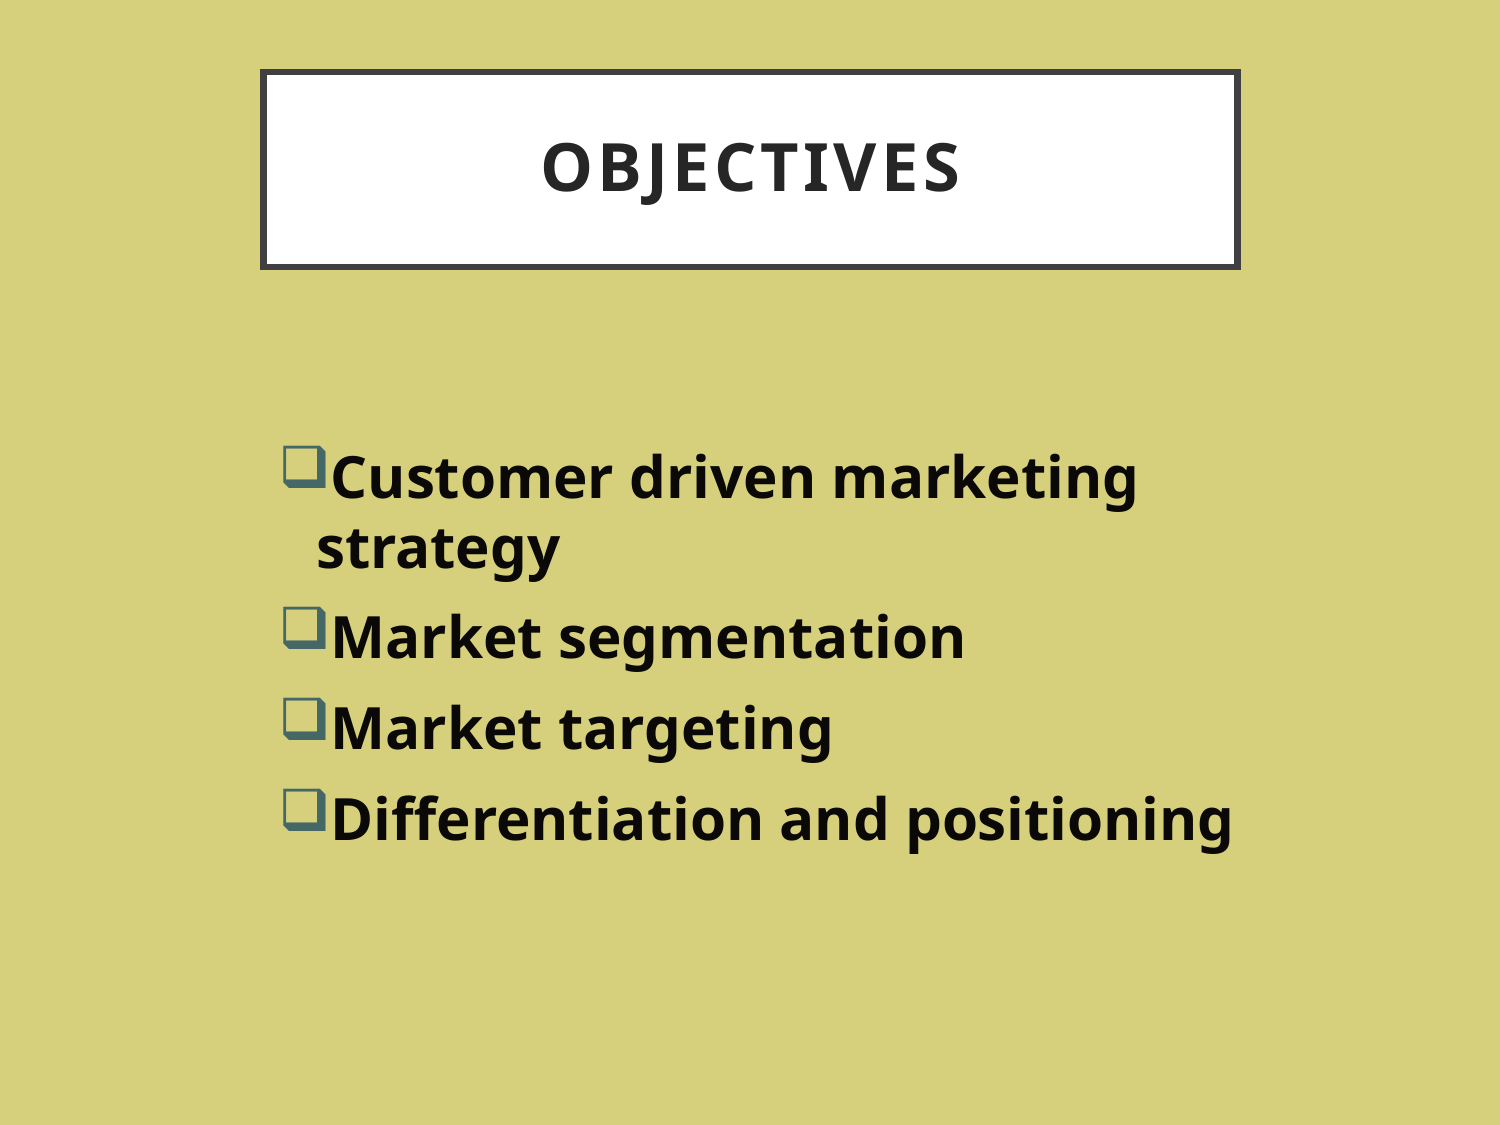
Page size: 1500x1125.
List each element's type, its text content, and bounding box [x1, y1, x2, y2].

list Customer driven marketing strategy Market segmentation Market targeting Differentiation and positioning [263, 432, 1373, 942]
title objectives [261, 69, 1240, 269]
